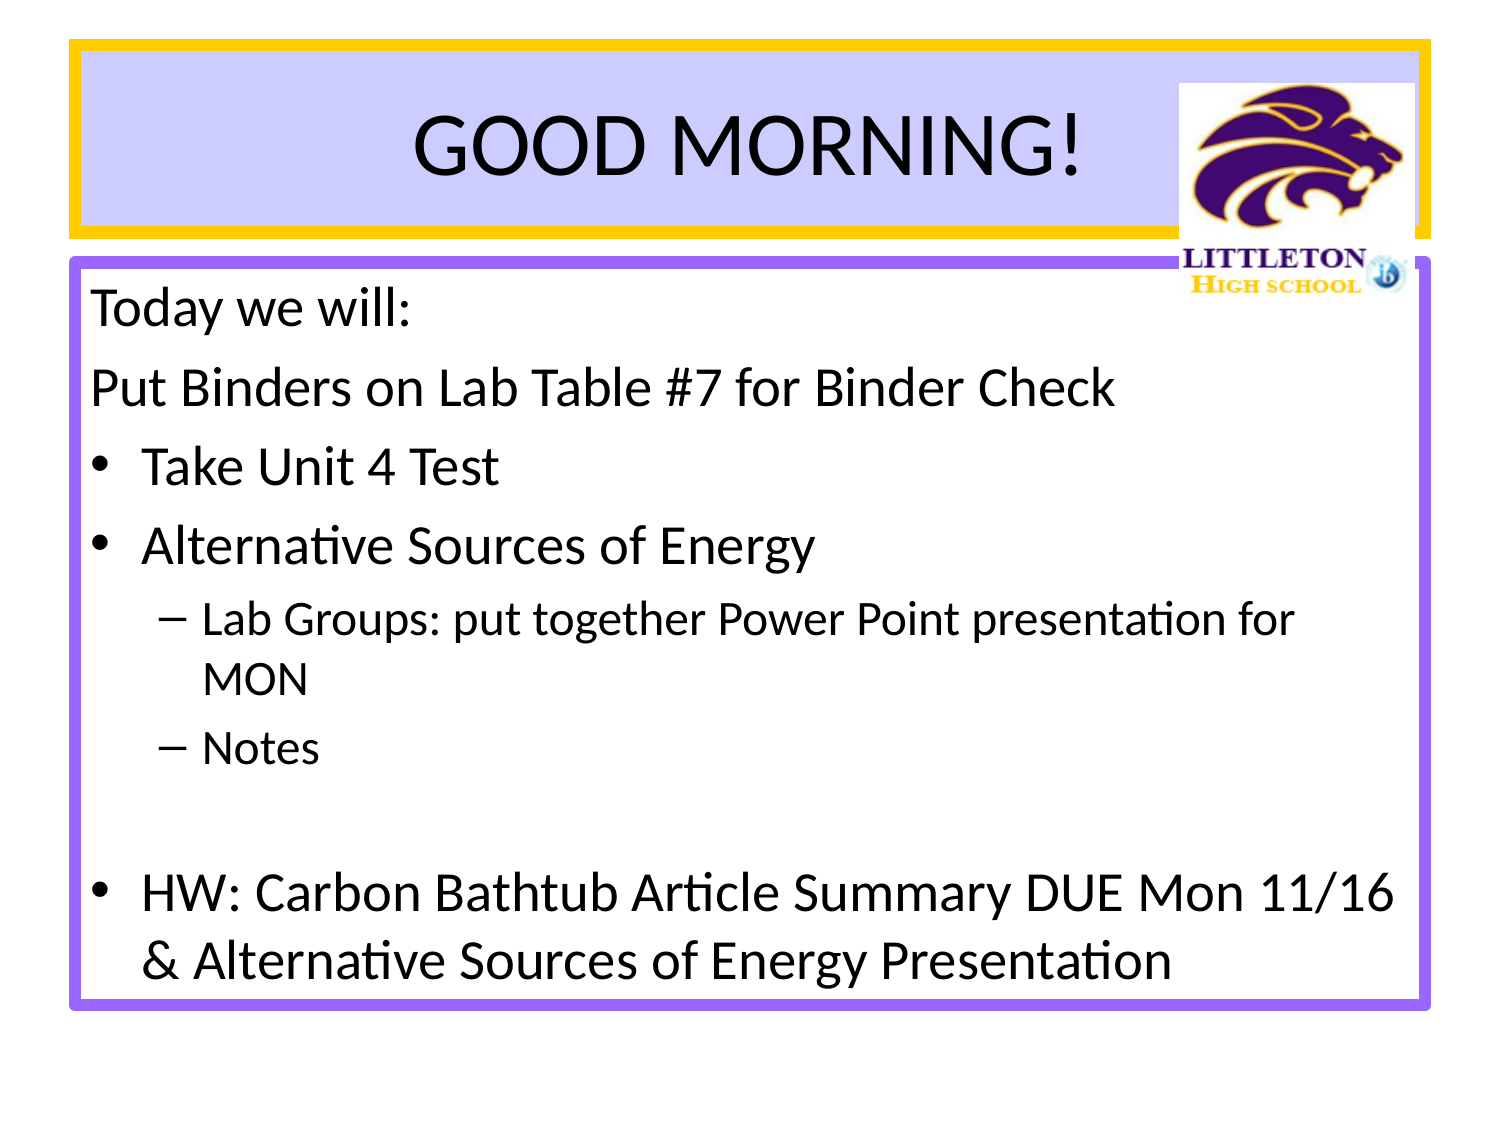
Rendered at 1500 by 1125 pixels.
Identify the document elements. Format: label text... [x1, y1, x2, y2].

picture [1179, 83, 1415, 318]
list Today we will: Put Binders on Lab Table #7 for Binder Check Take Unit 4 Test Alternative Sources of Energy Lab Groups: put together Power Point presentation for MON Notes HW: Carbon Bathtub Article Summary DUE Mon 11/16 & Alternative Sources of Energy Presentation [75, 262, 1425, 1005]
title GOOD MORNING! [75, 45, 1425, 233]
